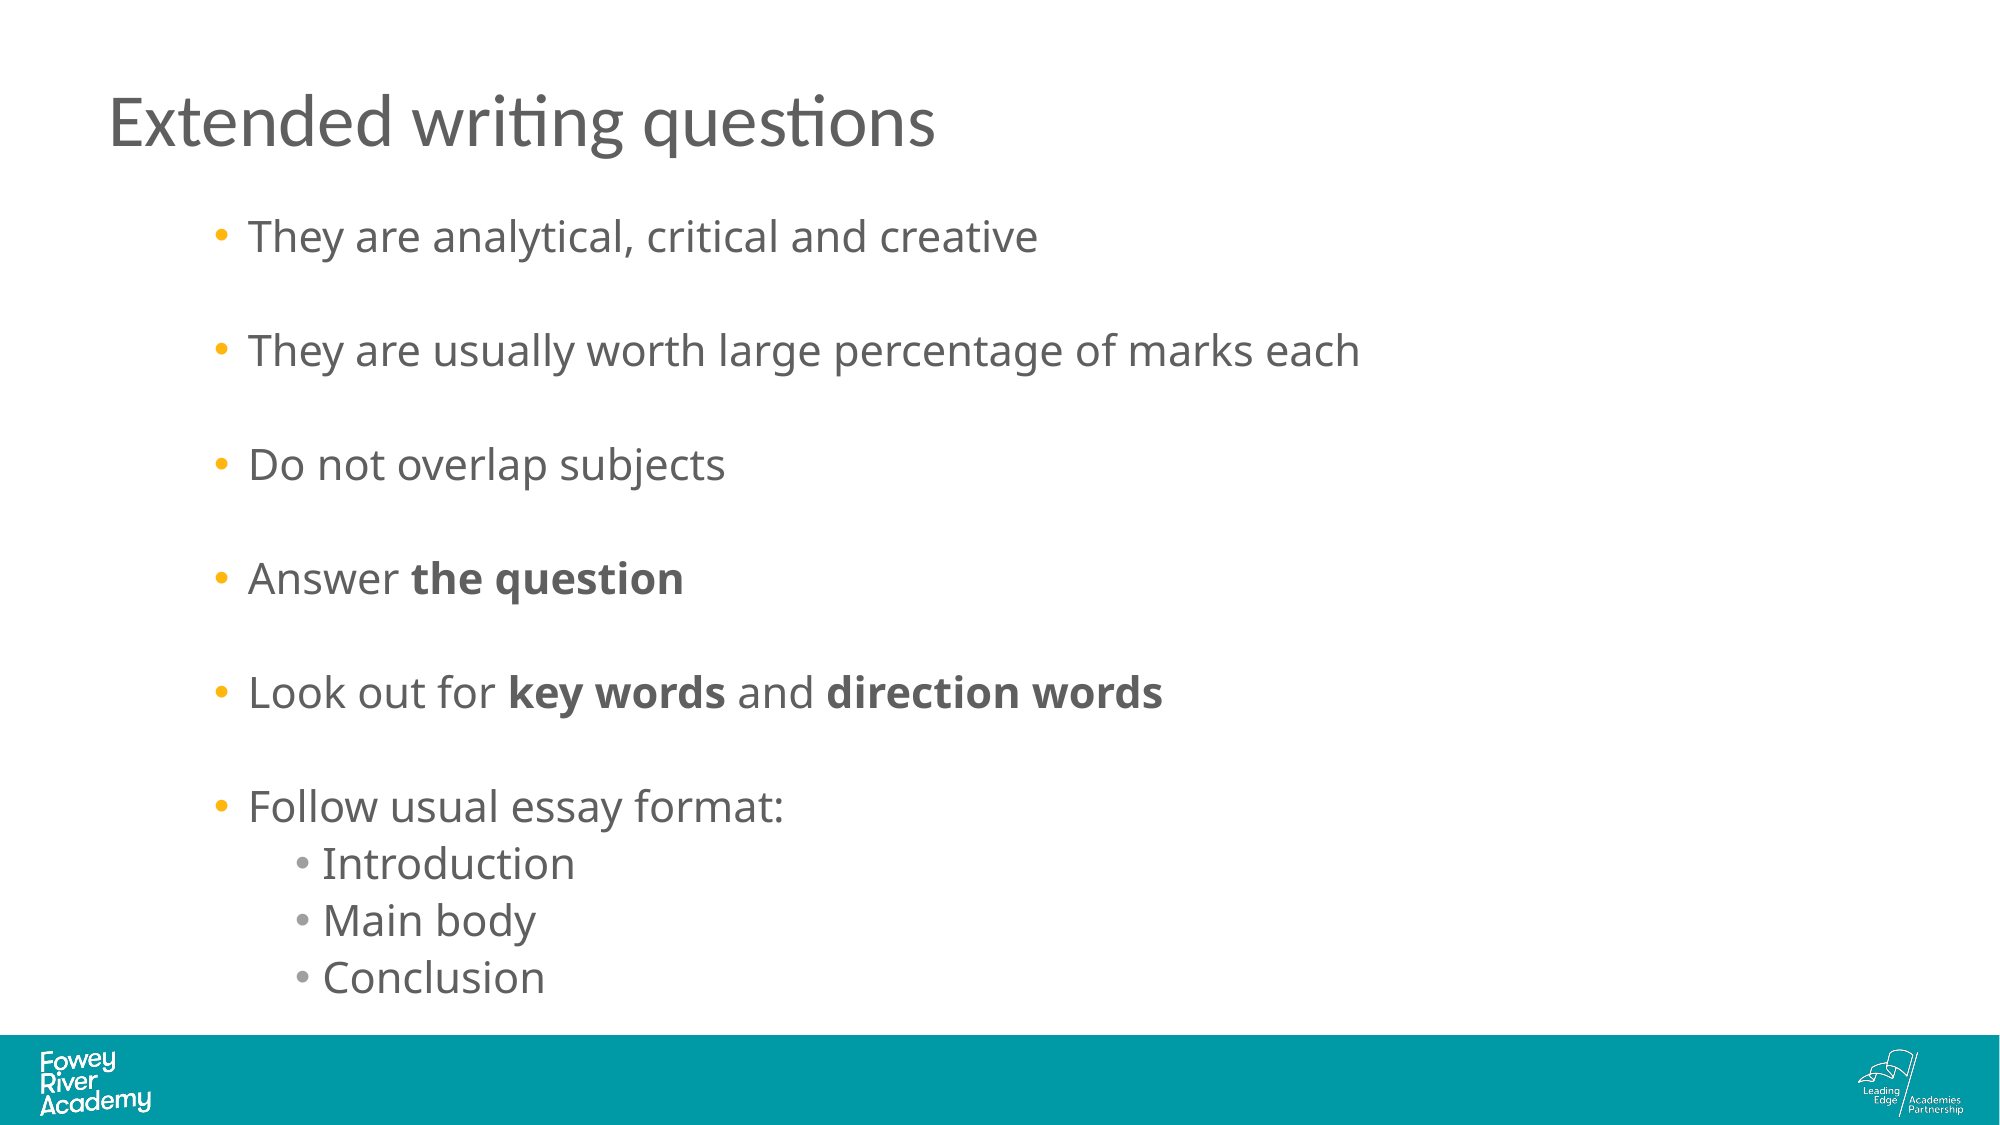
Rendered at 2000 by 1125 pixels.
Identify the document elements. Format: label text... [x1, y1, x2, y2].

picture [1853, 1042, 1972, 1123]
picture [28, 1039, 162, 1125]
list They are analytical, critical and creative They are usually worth large percentage of marks each Do not overlap subjects Answer the question Look out for key words and direction words Follow usual essay format: Introduction Main body Conclusion [199, 196, 1726, 1012]
title Extended writing questions [93, 16, 1640, 234]
